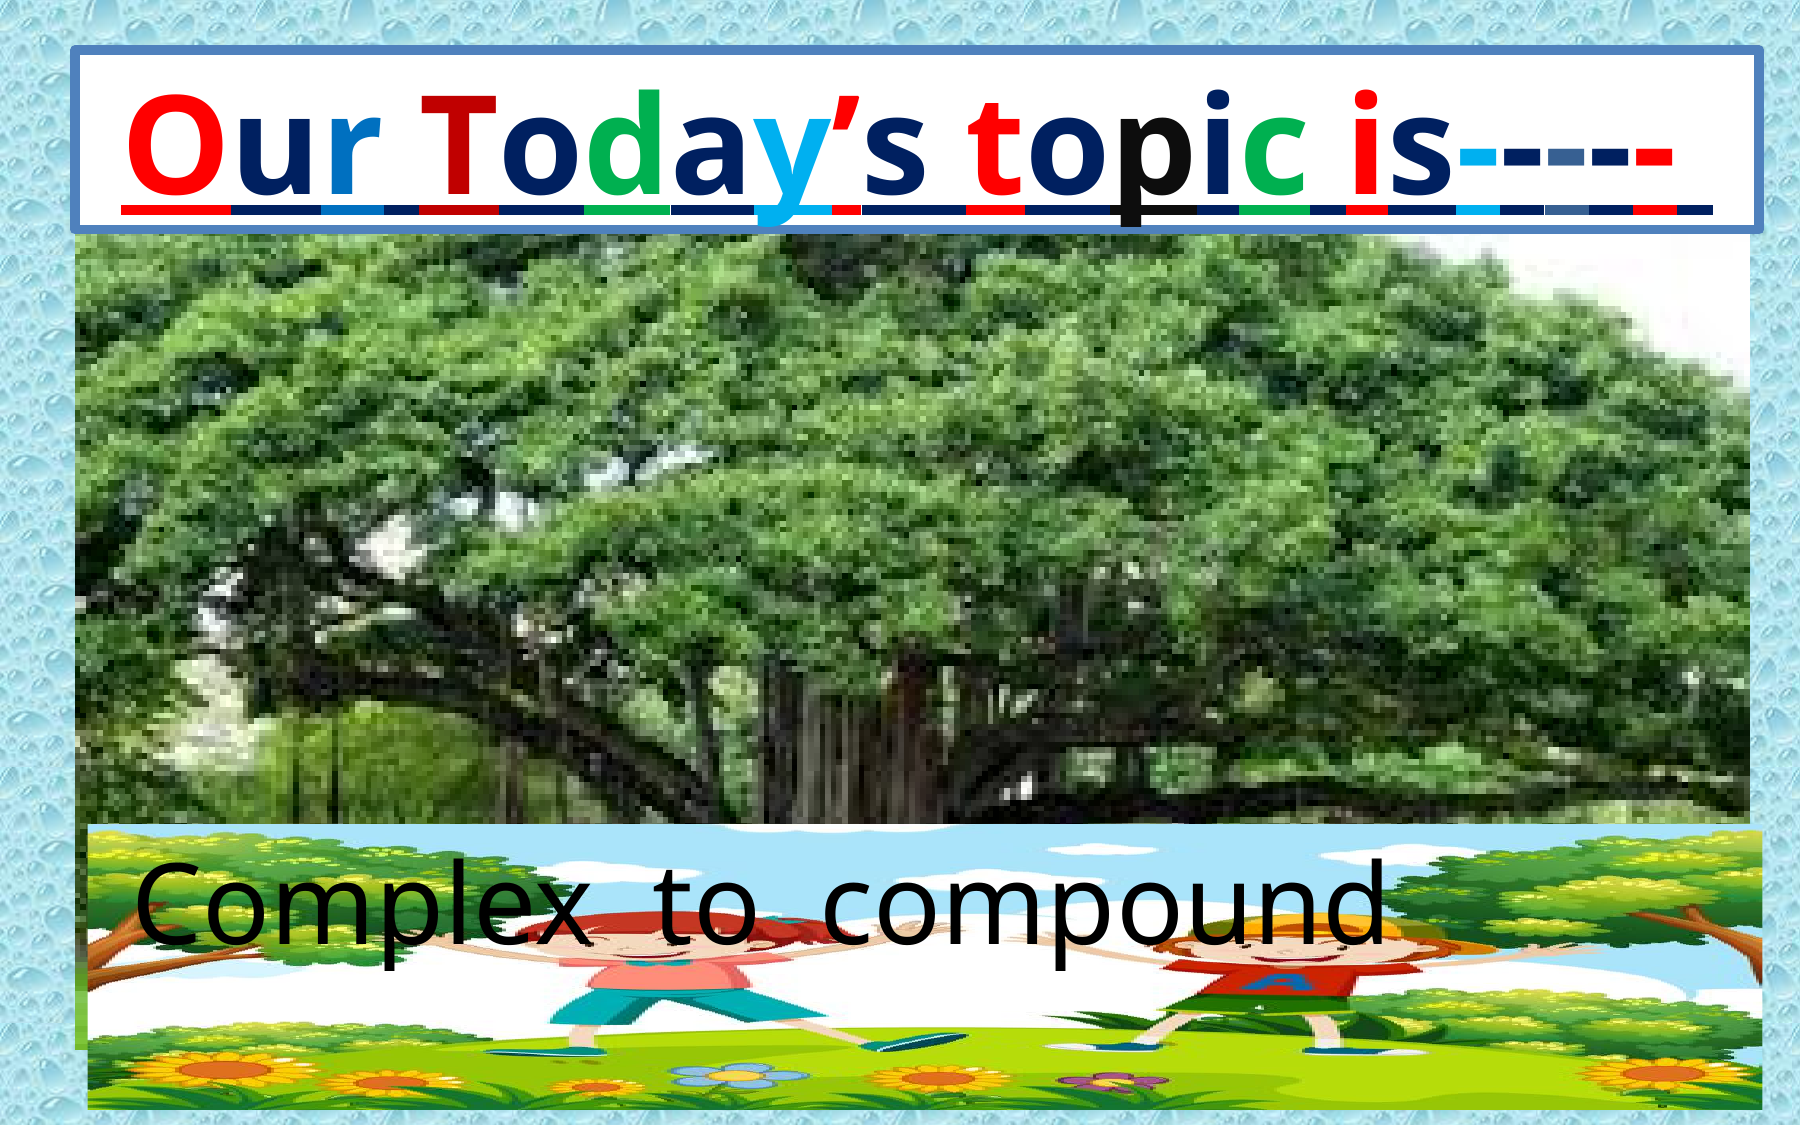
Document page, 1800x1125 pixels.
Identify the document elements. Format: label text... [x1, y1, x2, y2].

picture [0, 0, 1800, 1125]
text_box Our Today’s topic is----- [73, 48, 1761, 232]
text_box Complex to compound [87, 824, 1763, 1110]
